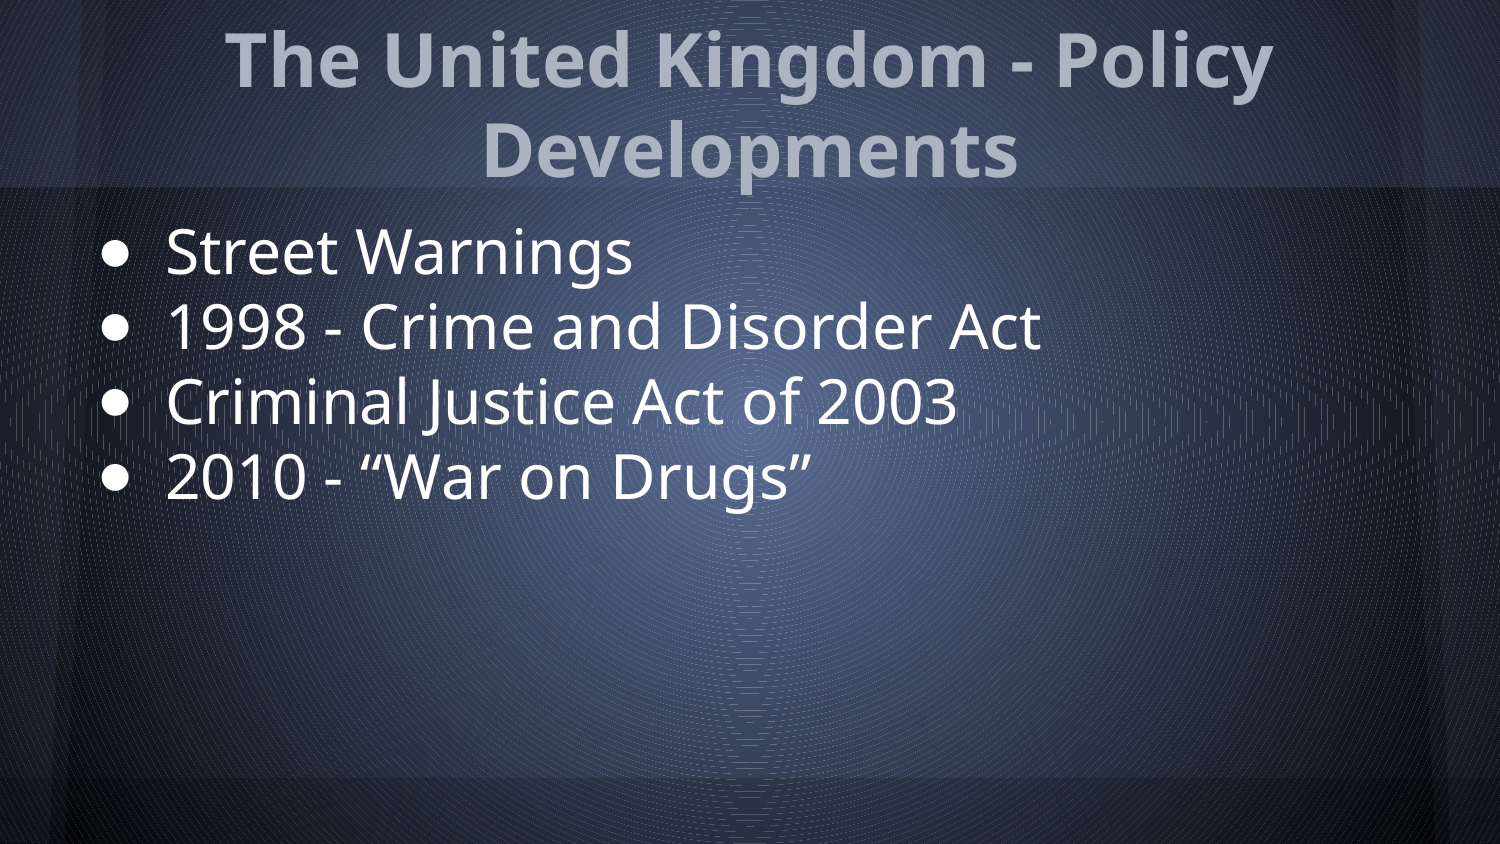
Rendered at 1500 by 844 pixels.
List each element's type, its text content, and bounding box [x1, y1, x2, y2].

list Street Warnings 1998 - Crime and Disorder Act Criminal Justice Act of 2003 2010 - “War on Drugs” [75, 196, 1425, 808]
title The United Kingdom - Policy Developments [75, 33, 1425, 196]
